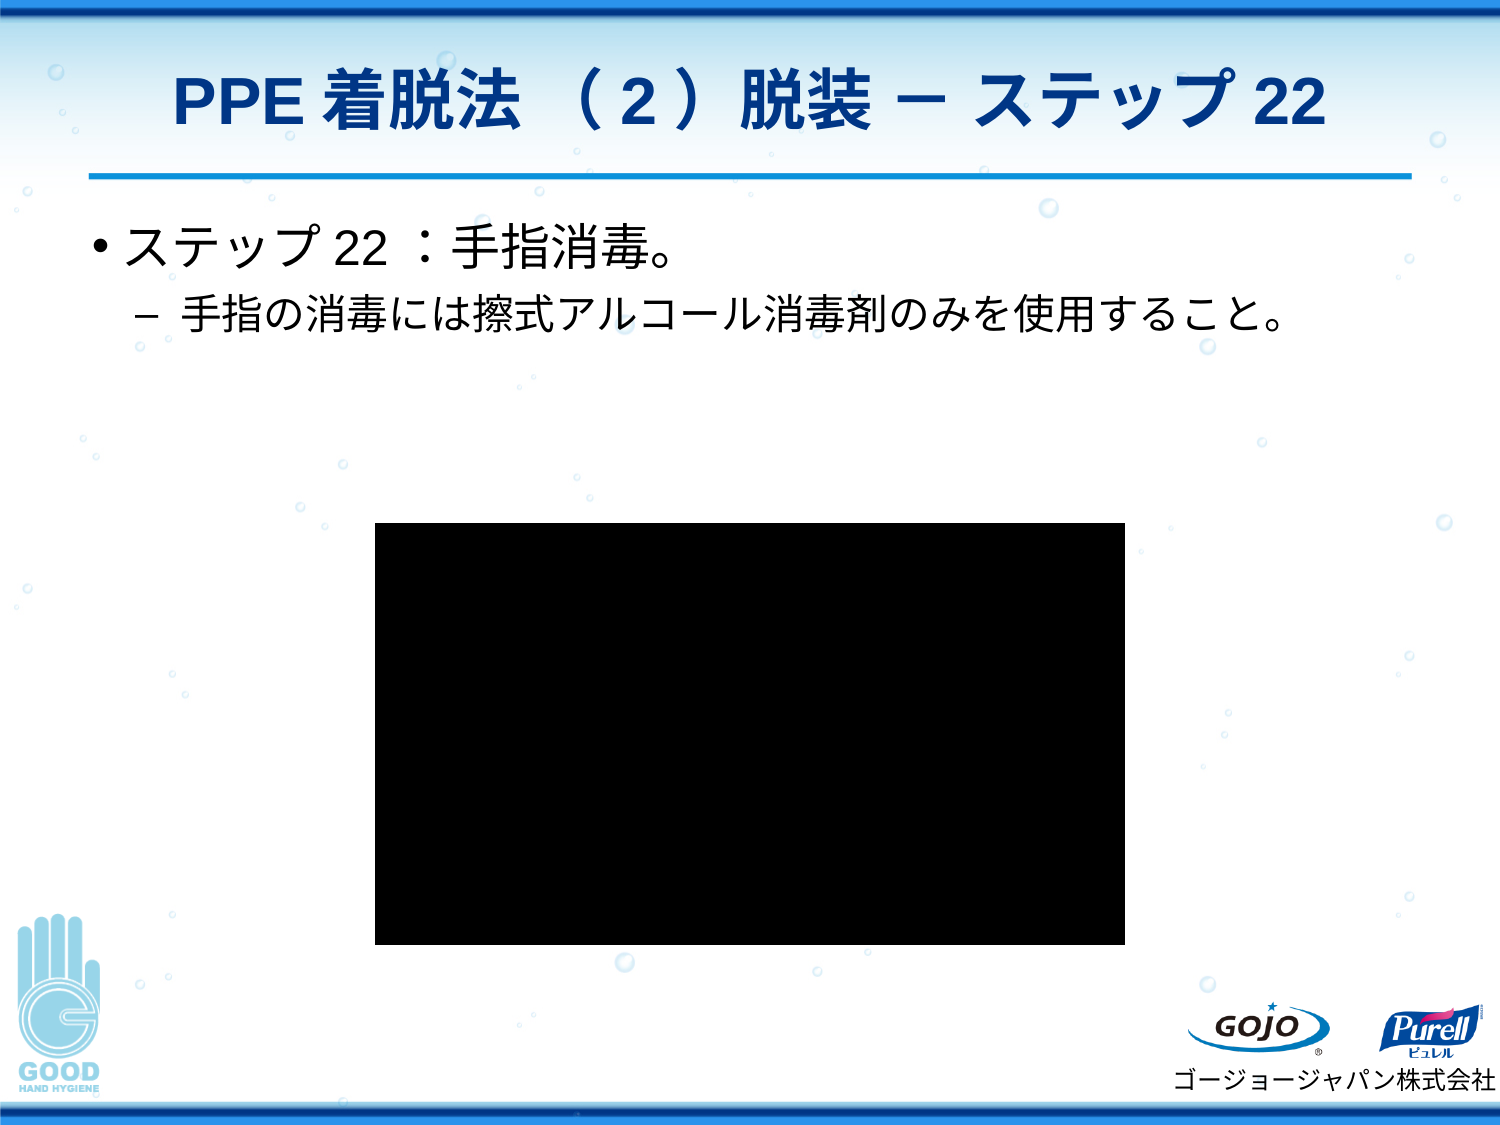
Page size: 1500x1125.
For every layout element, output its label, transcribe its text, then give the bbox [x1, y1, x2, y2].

picture [0, 0, 1500, 1125]
list ステップ22：手指消毒。 手指の消毒には擦式アルコール消毒剤のみを使用すること。 [76, 208, 1424, 343]
title PPE着脱法 （2）脱装 － ステップ22 [76, 17, 1424, 178]
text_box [374, 522, 1126, 946]
